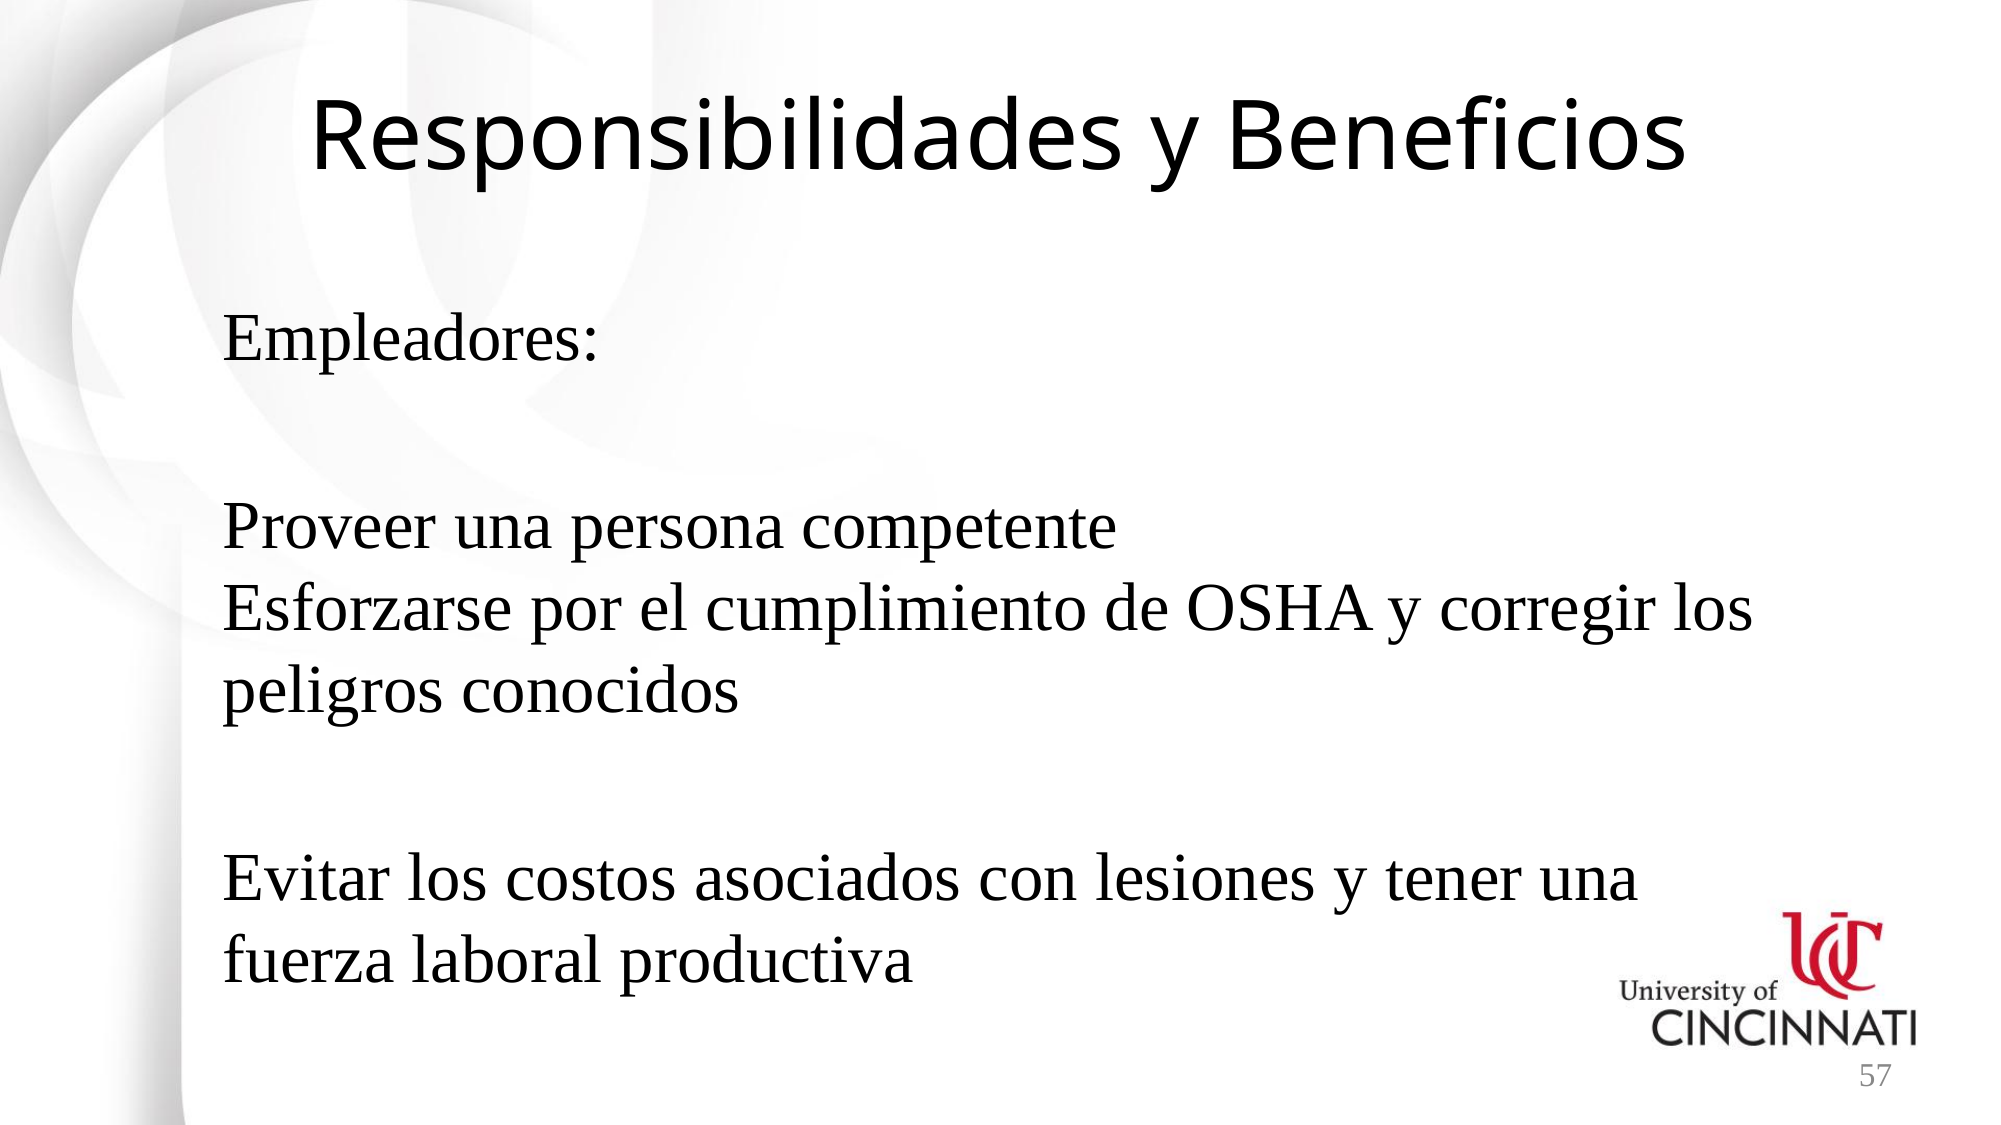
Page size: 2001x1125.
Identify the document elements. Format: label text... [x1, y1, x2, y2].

list Empleadores: Proveer una persona competente Esforzarse por el cumplimiento de OSHA y corregir los peligros conocidos Evitar los costos asociados con lesiones y tener una fuerza laboral productiva [215, 284, 1789, 999]
picture [0, 0, 2001, 1125]
title Responsibilidades y Beneficios [137, 22, 1863, 240]
slide_number 57 [1849, 1047, 1900, 1099]
